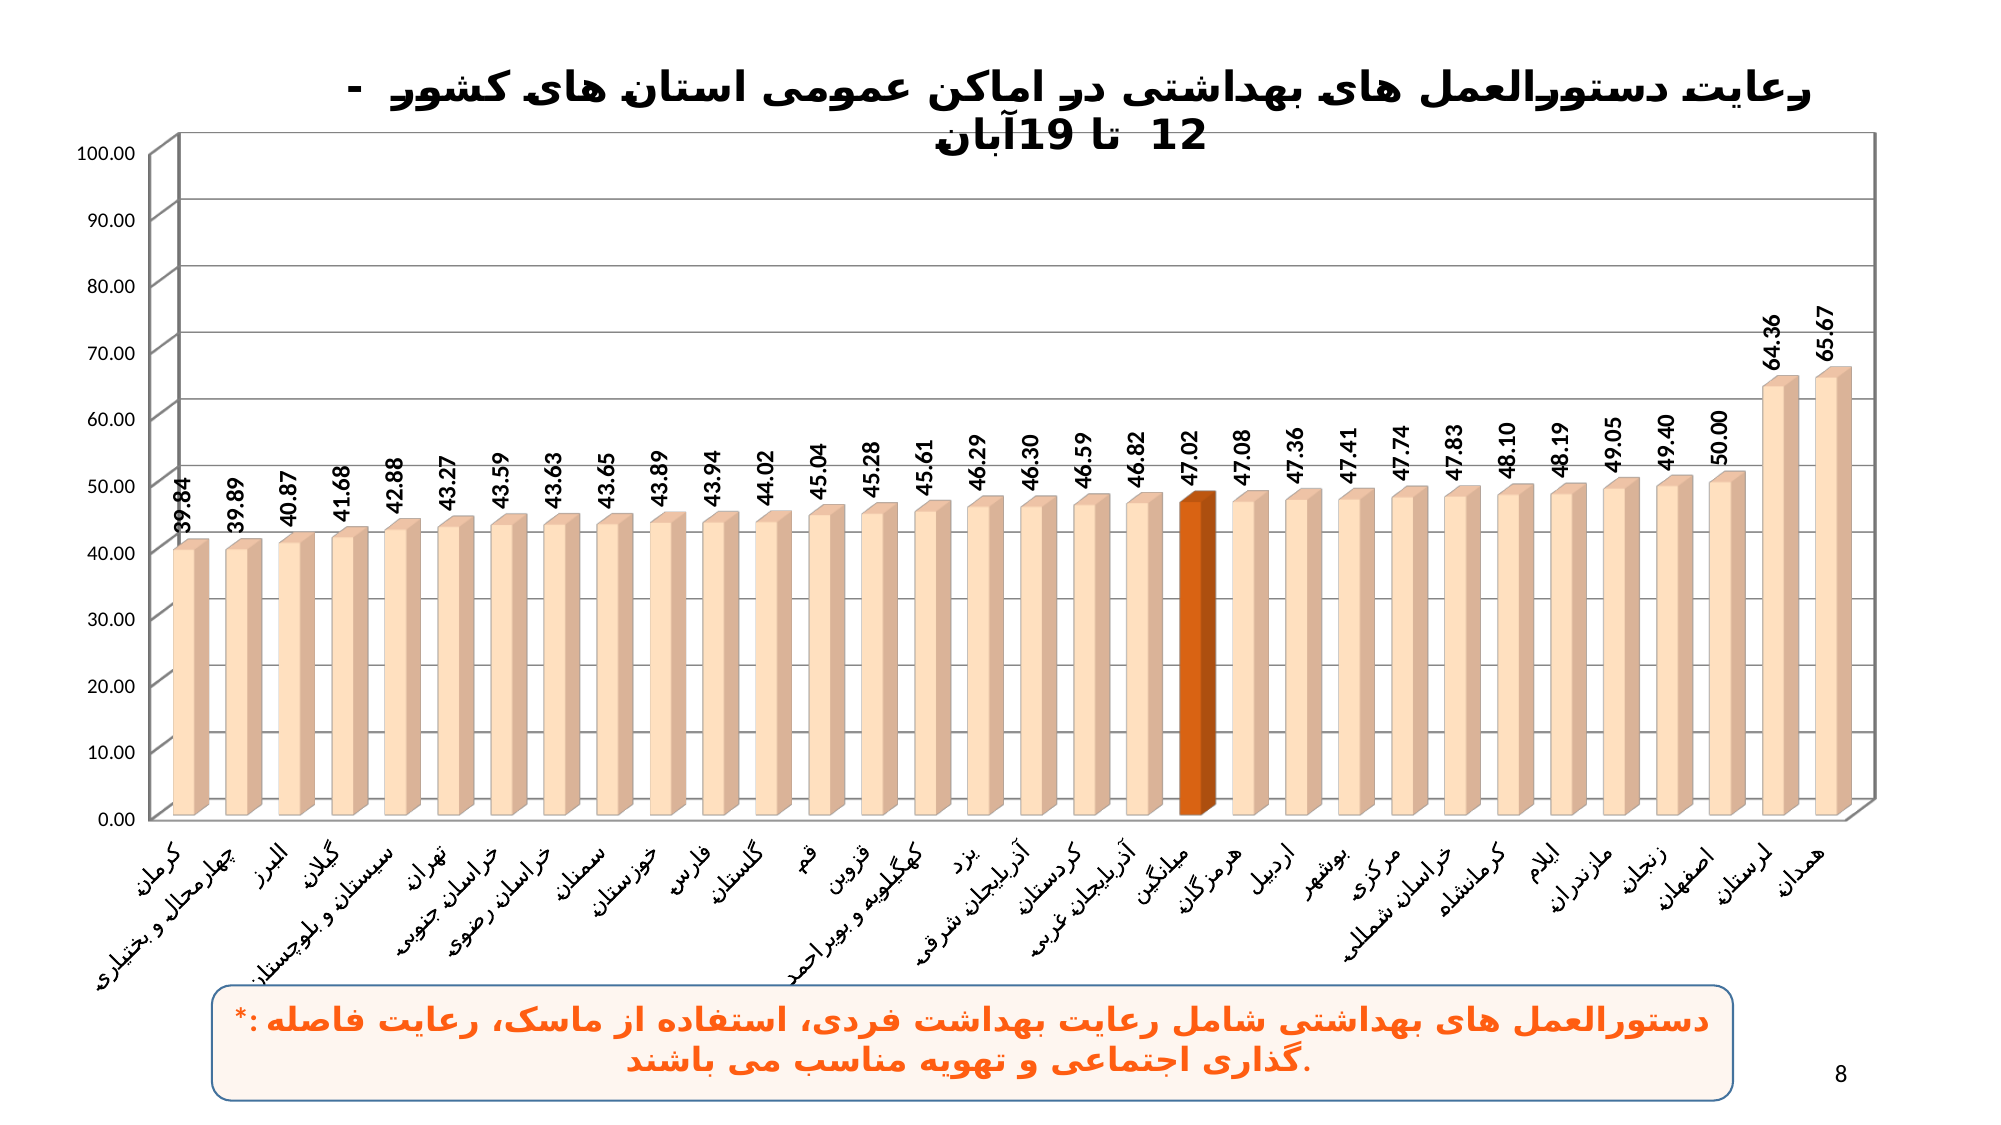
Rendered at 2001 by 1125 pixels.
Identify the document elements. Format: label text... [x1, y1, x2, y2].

chart [66, 50, 1931, 998]
text_box *: دستورالعمل های بهداشتی شامل رعایت بهداشت فردی، استفاده از ماسک، رعایت فاصله گذاری اجتماعی و تهویه مناسب می باشند. [210, 998, 1735, 1102]
slide_number 8 [1412, 1042, 1863, 1103]
